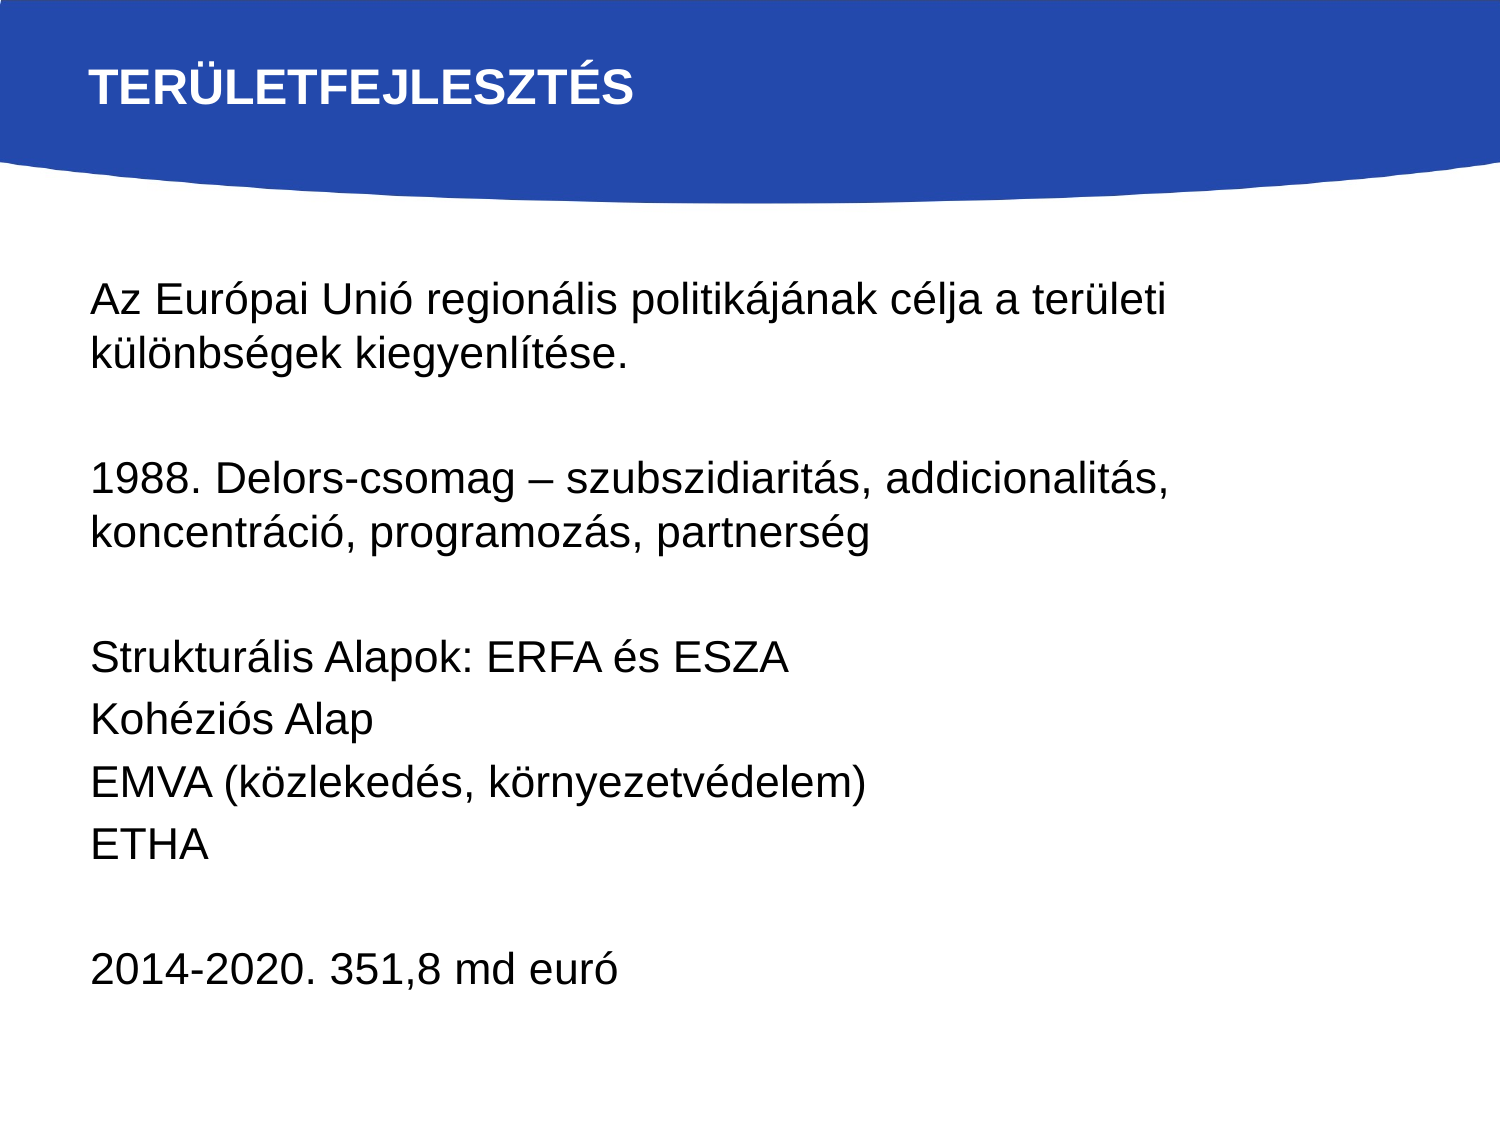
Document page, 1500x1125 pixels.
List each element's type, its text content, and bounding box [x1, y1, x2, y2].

picture [0, 0, 1500, 1125]
title Területfejlesztés [73, 7, 1425, 161]
list Az Európai Unió regionális politikájának célja a területi különbségek kiegyenlítése. 1988. Delors-csomag – szubszidiaritás, addicionalitás, koncentráció, programozás, partnerség Strukturális Alapok: ERFA és ESZA Kohéziós Alap EMVA (közlekedés, környezetvédelem) ETHA 2014-2020. 351,8 md euró [75, 262, 1425, 1005]
